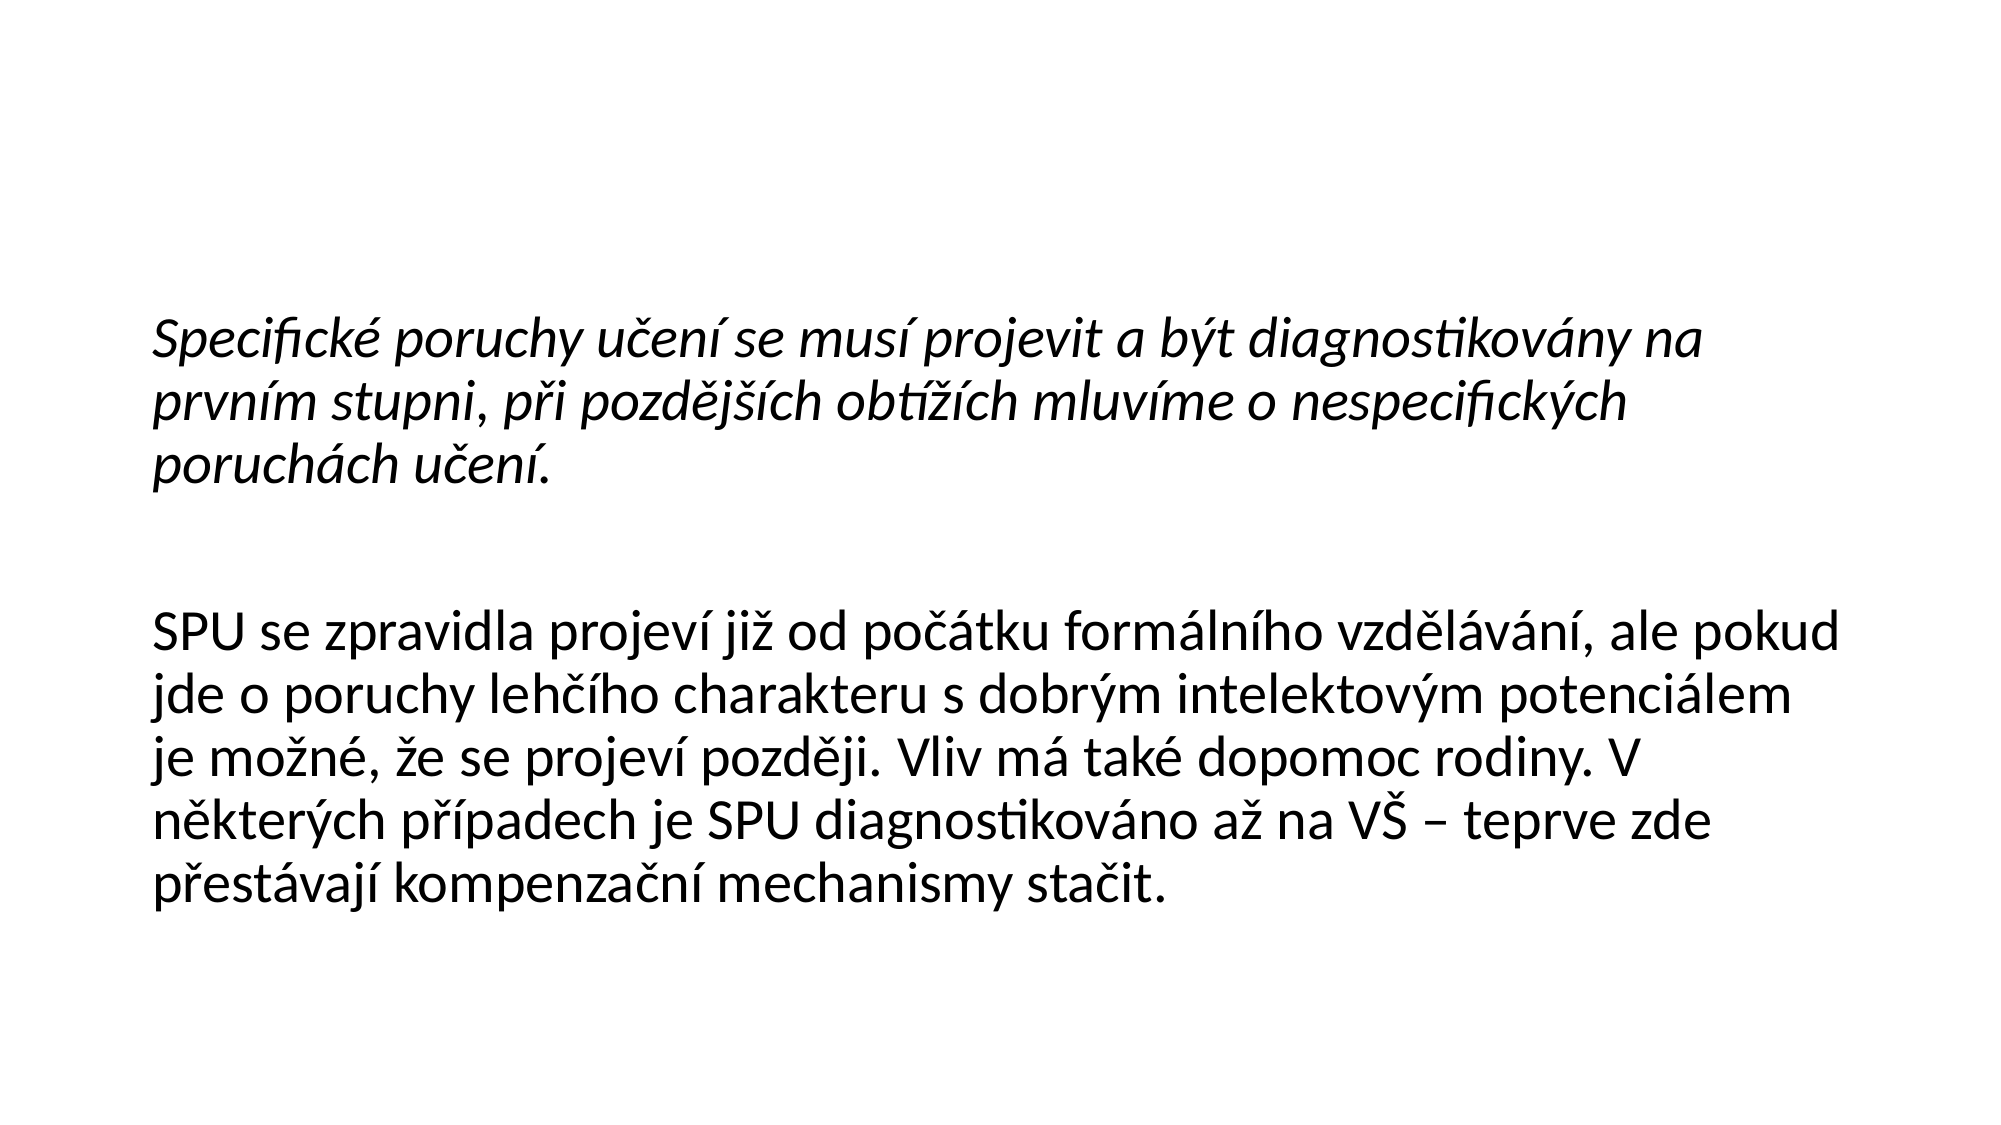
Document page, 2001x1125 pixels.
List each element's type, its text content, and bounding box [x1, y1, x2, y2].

list Specifické poruchy učení se musí projevit a být diagnostikovány na prvním stupni, při pozdějších obtížích mluvíme o nespecifických poruchách učení. SPU se zpravidla projeví již od počátku formálního vzdělávání, ale pokud jde o poruchy lehčího charakteru s dobrým intelektovým potenciálem je možné, že se projeví později. Vliv má také dopomoc rodiny. V některých případech je SPU diagnostikováno až na VŠ – teprve zde přestávají kompenzační mechanismy stačit. [137, 299, 1863, 1014]
